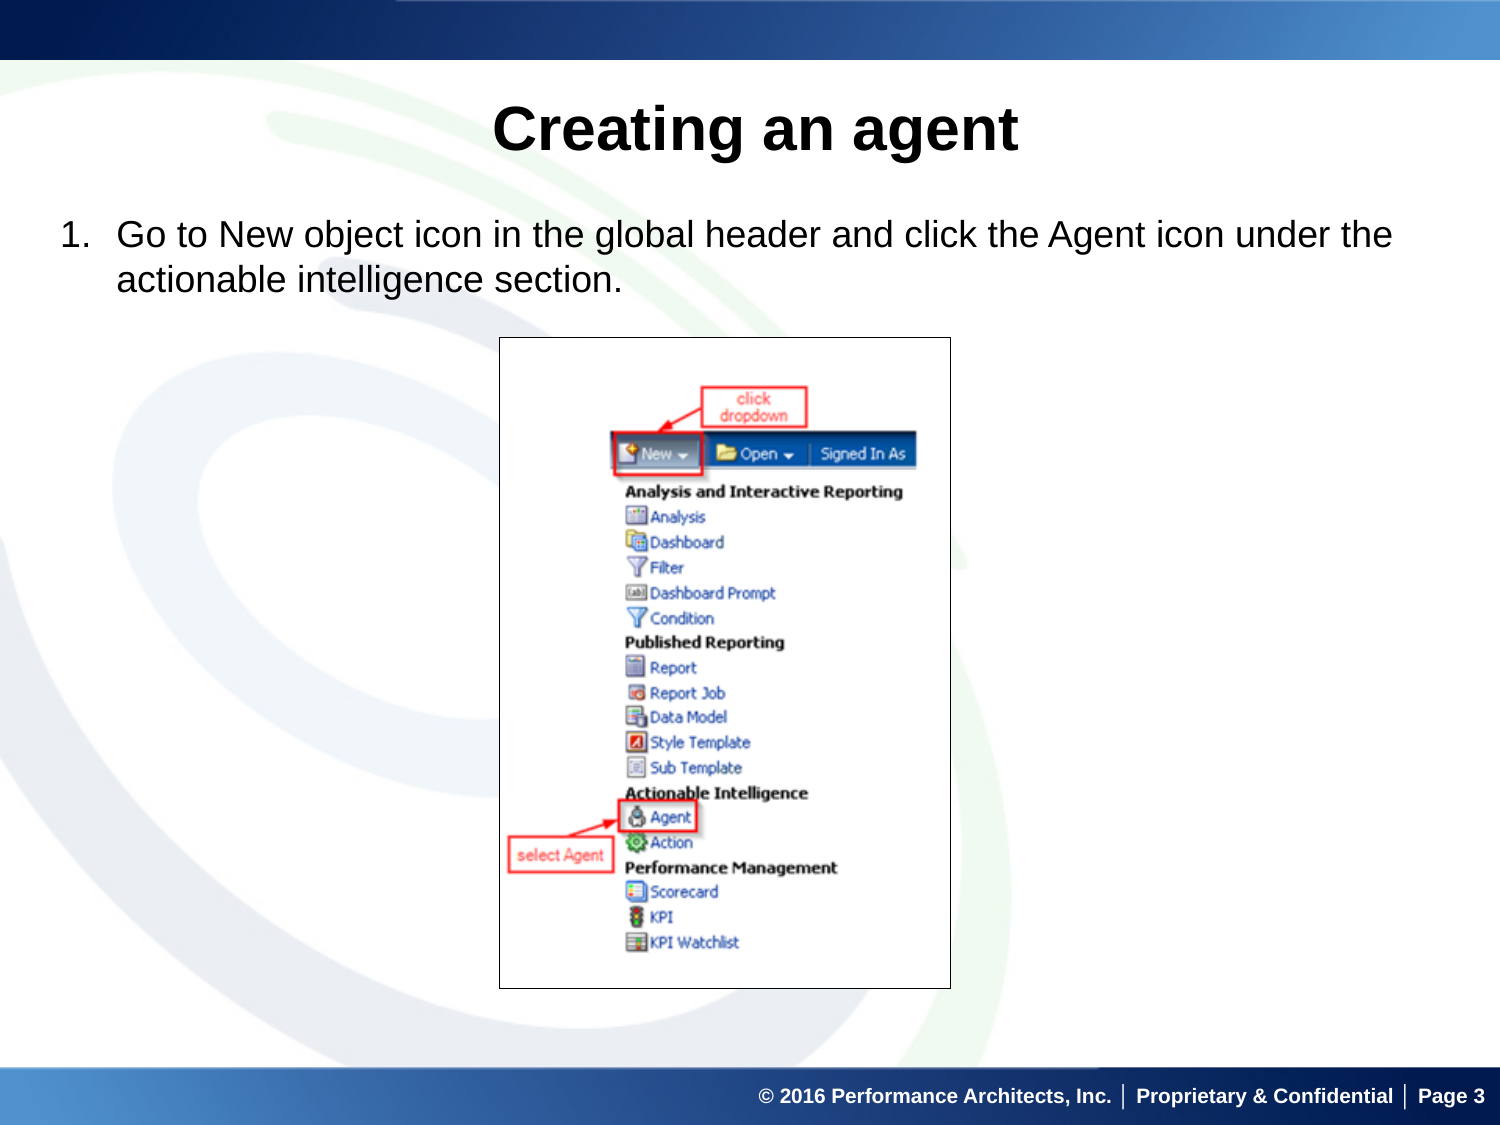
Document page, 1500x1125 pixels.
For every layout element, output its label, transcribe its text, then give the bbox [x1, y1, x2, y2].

picture [0, 0, 1500, 1125]
slide_number © 2016 Performance Architects, Inc. │ Proprietary & Confidential │ Page 3 [725, 1074, 1500, 1125]
title Creating an agent [62, 75, 1450, 175]
text_box Go to New object icon in the global header and click the Agent icon under the actionable intelligence section. [45, 202, 1487, 352]
